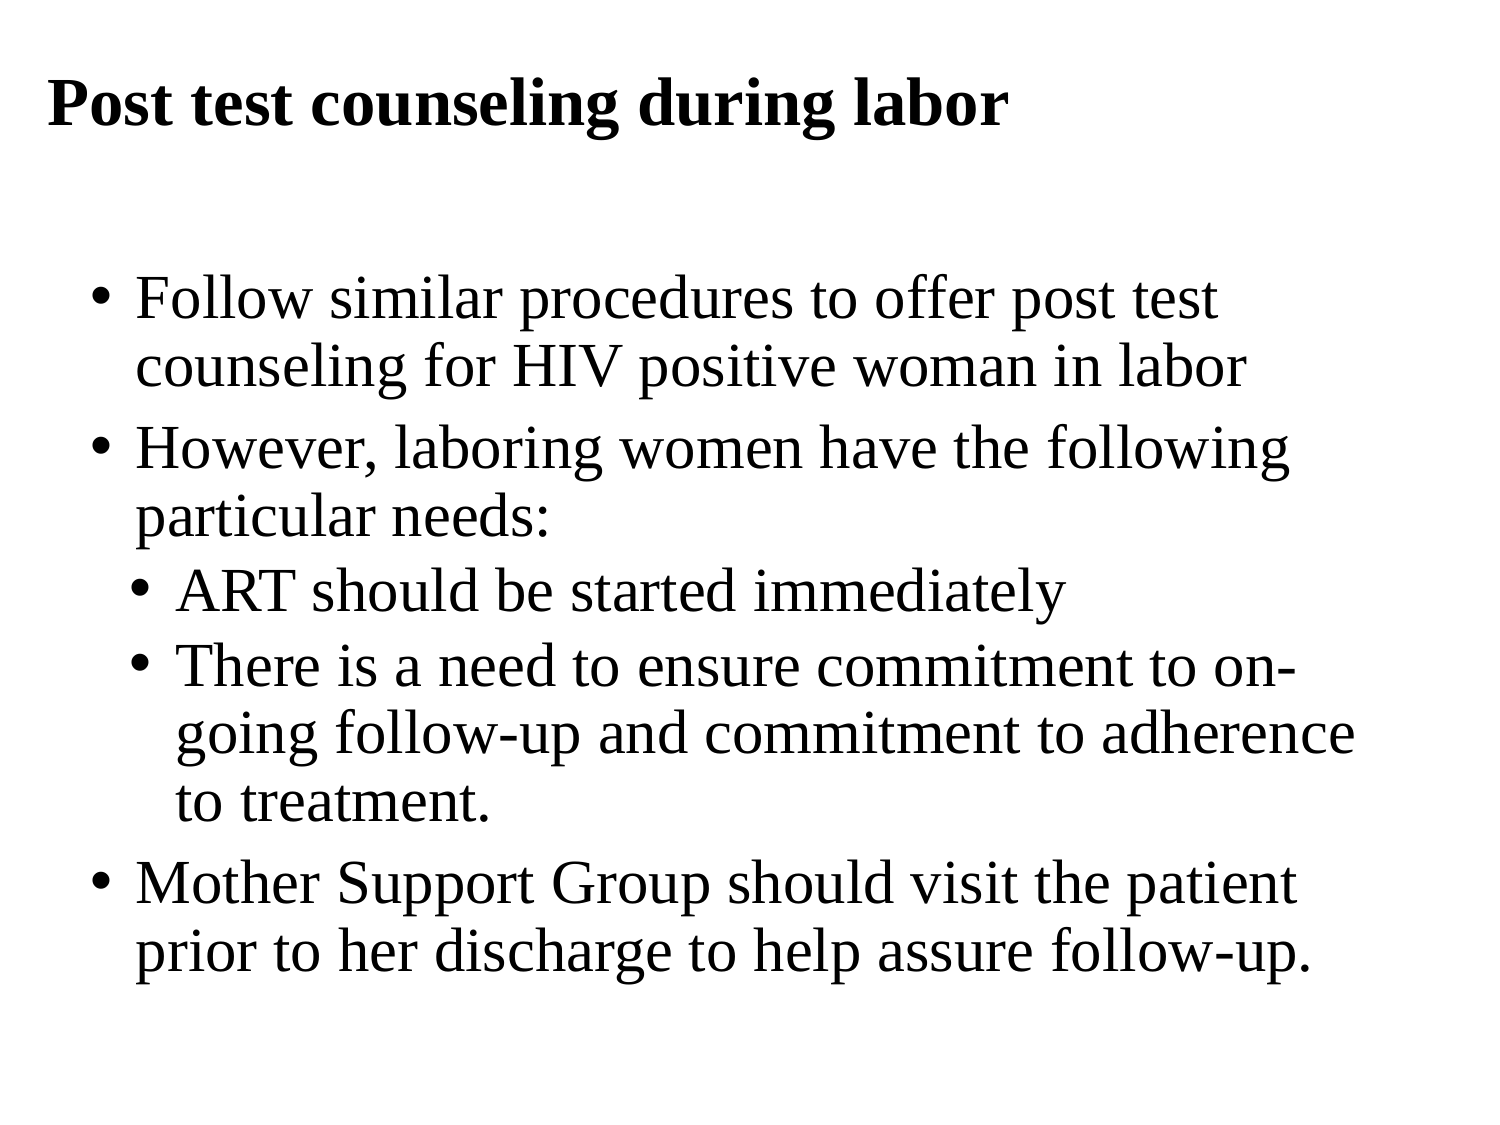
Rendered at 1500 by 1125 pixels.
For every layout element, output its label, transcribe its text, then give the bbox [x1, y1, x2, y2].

title Post test counseling during labor [32, 0, 1383, 206]
list Follow similar procedures to offer post test counseling for HIV positive woman in labor However, laboring women have the following particular needs: ART should be started immediately There is a need to ensure commitment to on-going follow-up and commitment to adherence to treatment. Mother Support Group should visit the patient prior to her discharge to help assure follow-up. [75, 256, 1425, 996]
